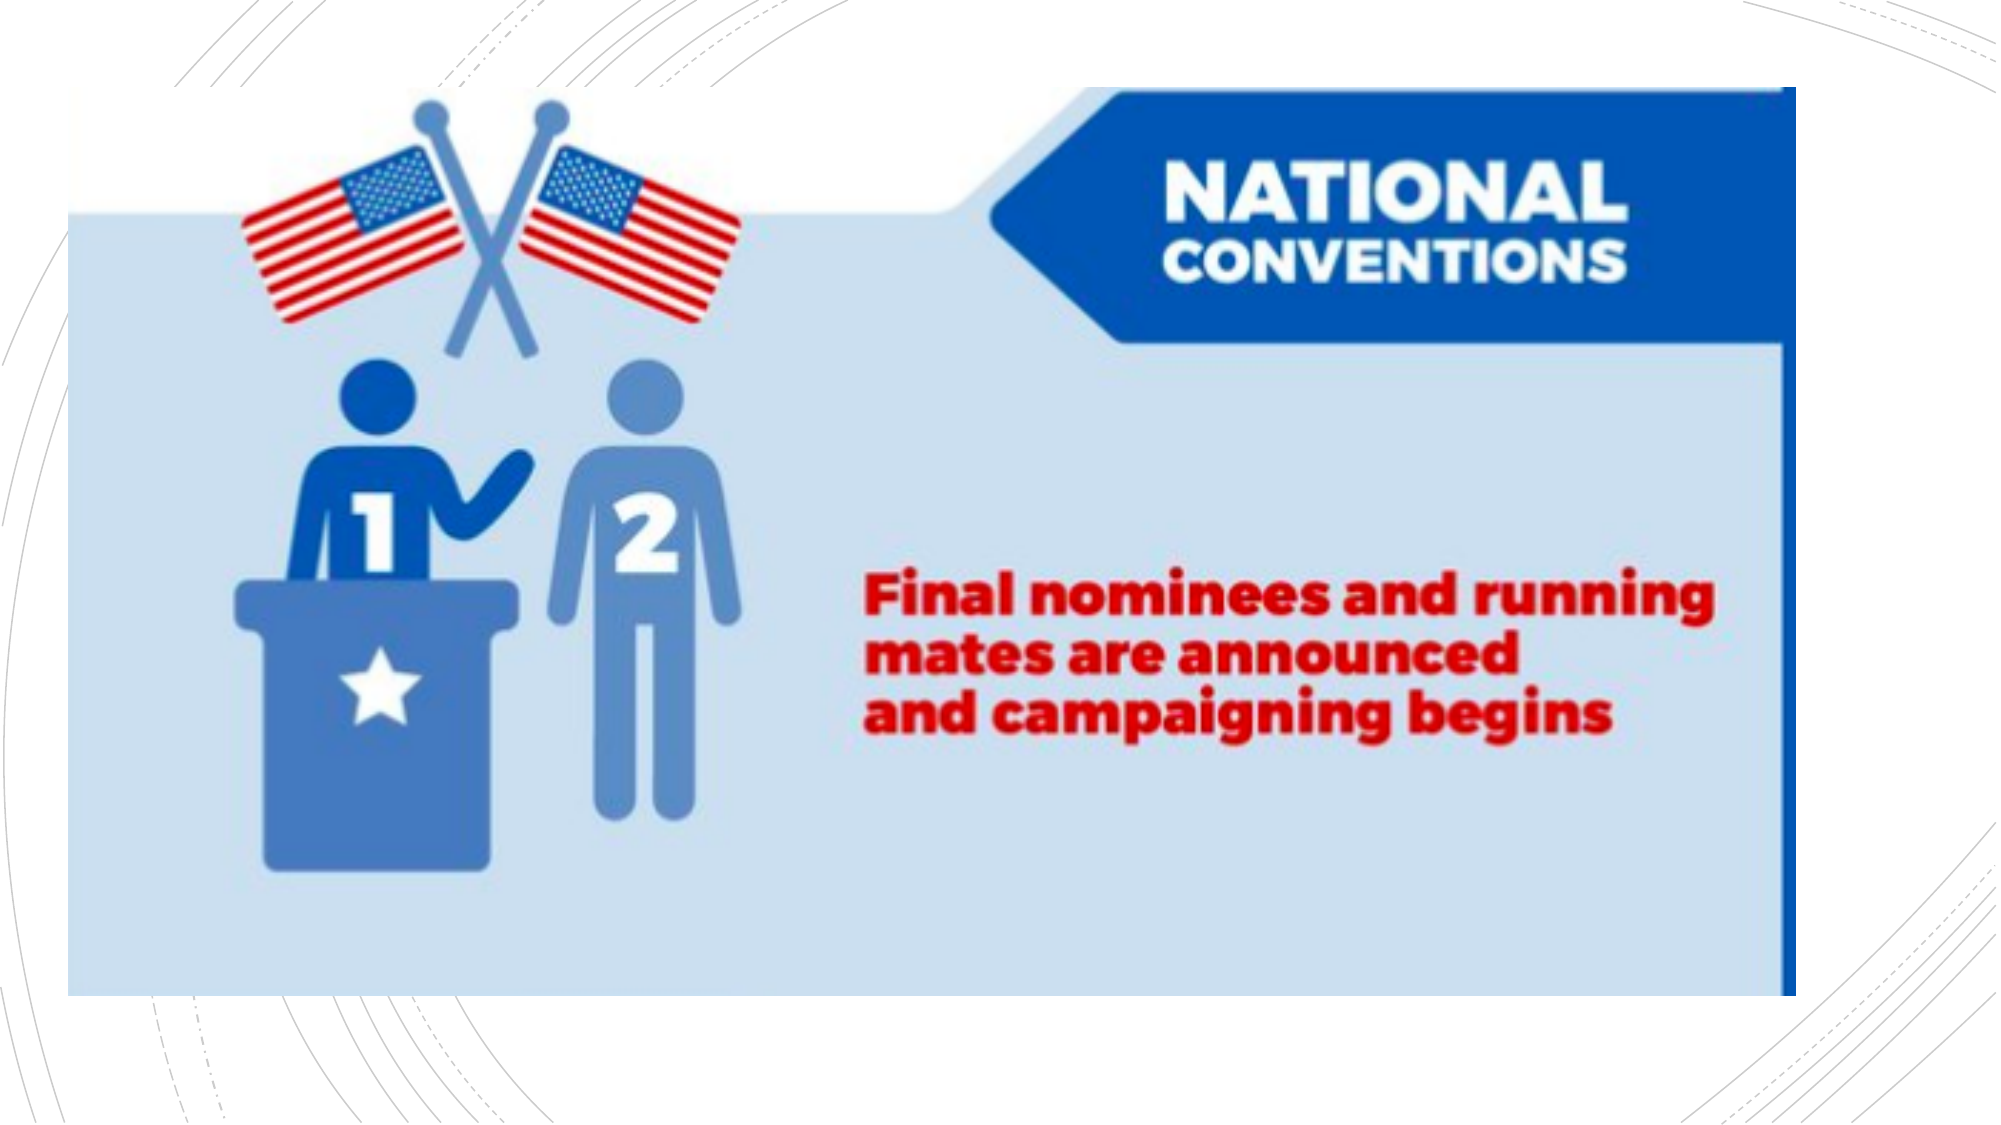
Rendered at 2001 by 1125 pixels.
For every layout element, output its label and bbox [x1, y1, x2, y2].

list [68, 87, 1797, 996]
